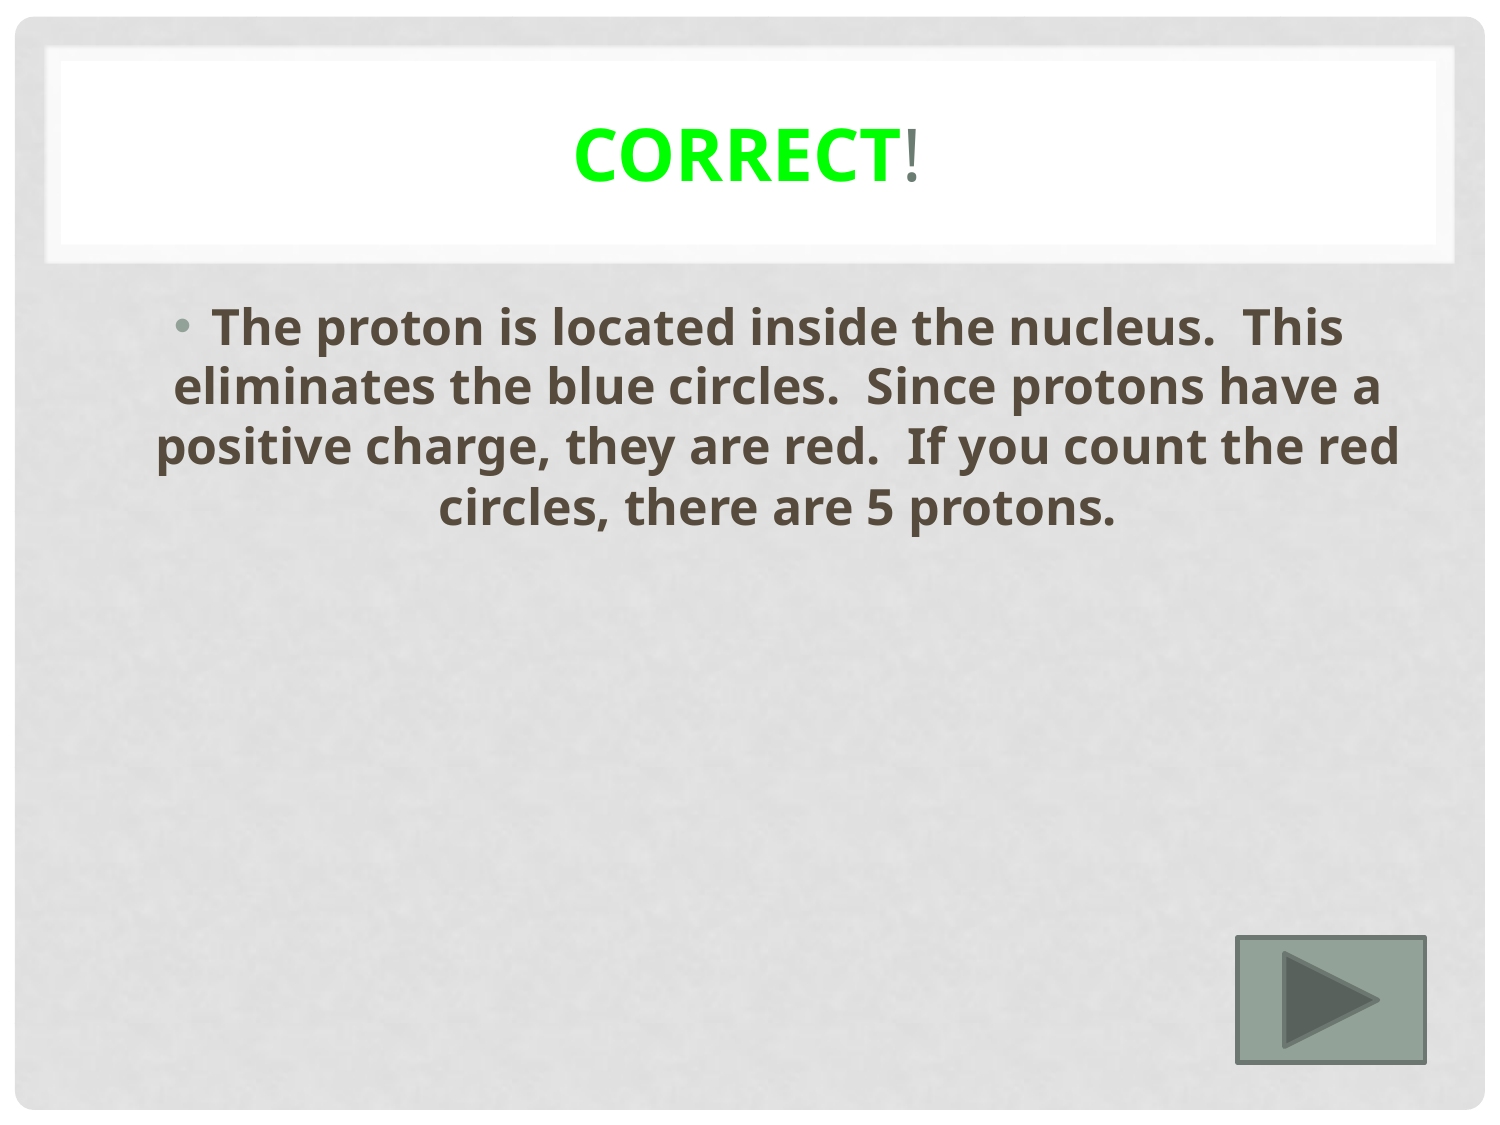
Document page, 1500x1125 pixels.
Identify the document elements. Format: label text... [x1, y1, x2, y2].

text_box [1235, 935, 1427, 1065]
title Correct! [69, 66, 1425, 238]
list The proton is located inside the nucleus. This eliminates the blue circles. Since protons have a positive charge, they are red. If you count the red circles, there are 5 protons. [75, 287, 1425, 1005]
